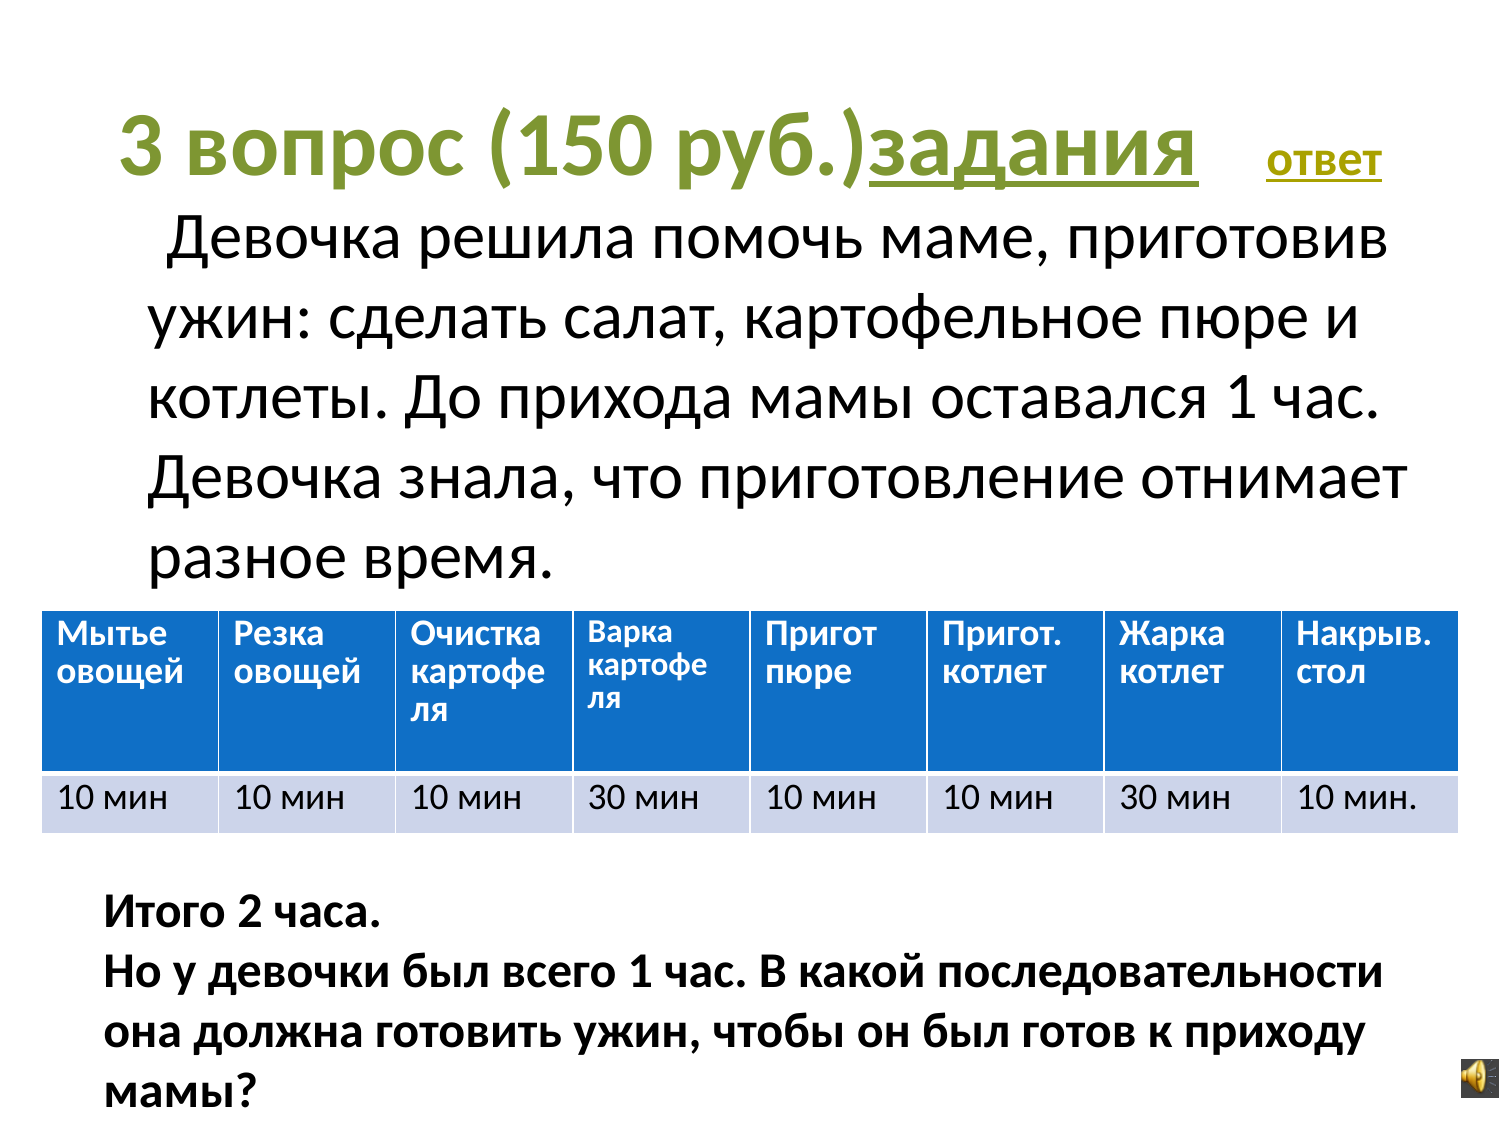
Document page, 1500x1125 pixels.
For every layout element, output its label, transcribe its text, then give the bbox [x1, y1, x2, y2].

table_cell 30 мин [1105, 776, 1281, 833]
table_cell 10 мин [751, 776, 926, 833]
table_header Пригот. котлет [928, 611, 1103, 771]
table_cell 10 мин [928, 776, 1103, 833]
table_header Варка картофе ля [574, 611, 749, 771]
list Девочка решила помочь маме, приготовив ужин: сделать салат, картофельное пюре и котлеты. До прихода мамы оставался 1 час. Девочка знала, что приготовление отнимает разное время. [76, 835, 1425, 1005]
table_cell 10 мин. [1282, 776, 1458, 833]
text_box Итого 2 часа. Но у девочки был всего 1 час. В какой последовательности она должна готовить ужин, чтобы он был готов к приходу мамы? [88, 869, 1447, 1125]
title 3 вопрос (150 руб.)задания ответ [75, 45, 1425, 233]
table_header Жарка котлет [1105, 611, 1281, 771]
table_cell 10 мин [219, 776, 395, 833]
list Девочка решила помочь маме, приготовив ужин: сделать салат, картофельное пюре и котлеты. До прихода мамы оставался 1 час. Девочка знала, что приготовление отнимает разное время. [76, 184, 1425, 609]
table_cell 10 мин [42, 776, 218, 833]
table_cell 30 мин [574, 776, 749, 833]
table_header Мытье овощей [42, 611, 218, 771]
table_header Резка овощей [219, 611, 395, 771]
table_header Пригот пюре [751, 611, 926, 771]
table_header Накрыв.стол [1282, 611, 1458, 771]
picture [1459, 1058, 1500, 1099]
table_cell 10 мин [396, 776, 572, 833]
table_header Очистка картофеля [396, 611, 572, 771]
